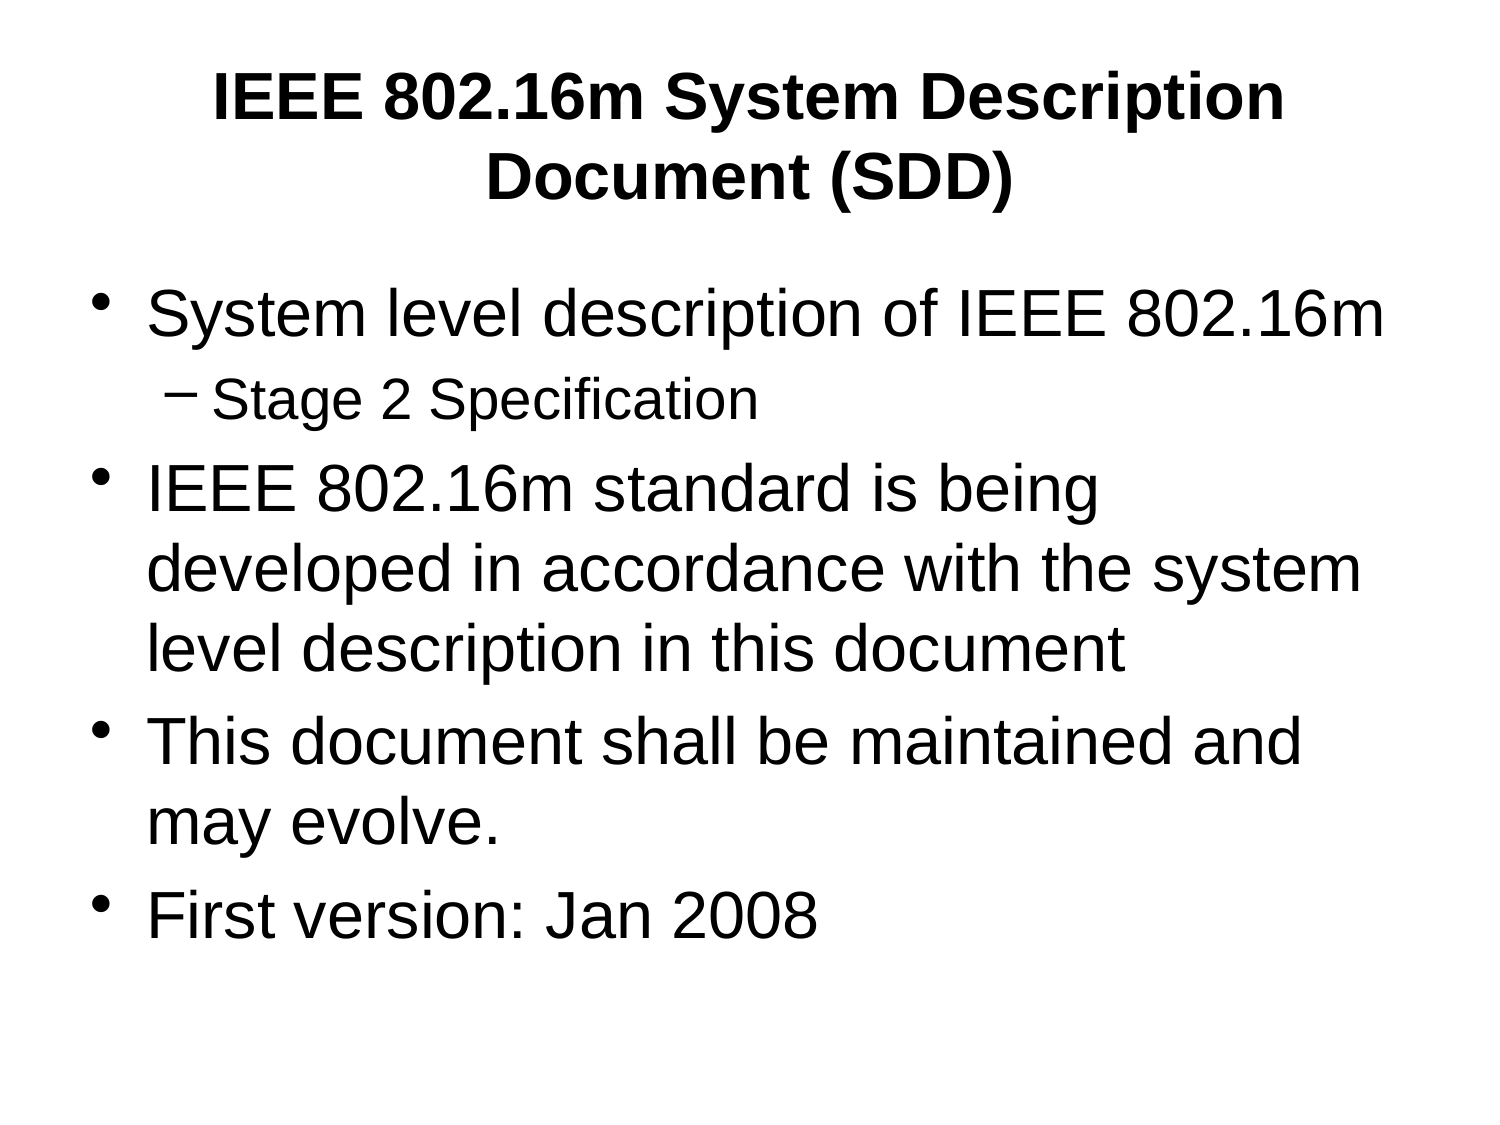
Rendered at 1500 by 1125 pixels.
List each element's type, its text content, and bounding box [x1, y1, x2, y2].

title IEEE 802.16m System Description Document (SDD) [75, 45, 1425, 233]
list System level description of IEEE 802.16m Stage 2 Specification IEEE 802.16m standard is being developed in accordance with the system level description in this document This document shall be maintained and may evolve. First version: Jan 2008 [75, 262, 1425, 1125]
